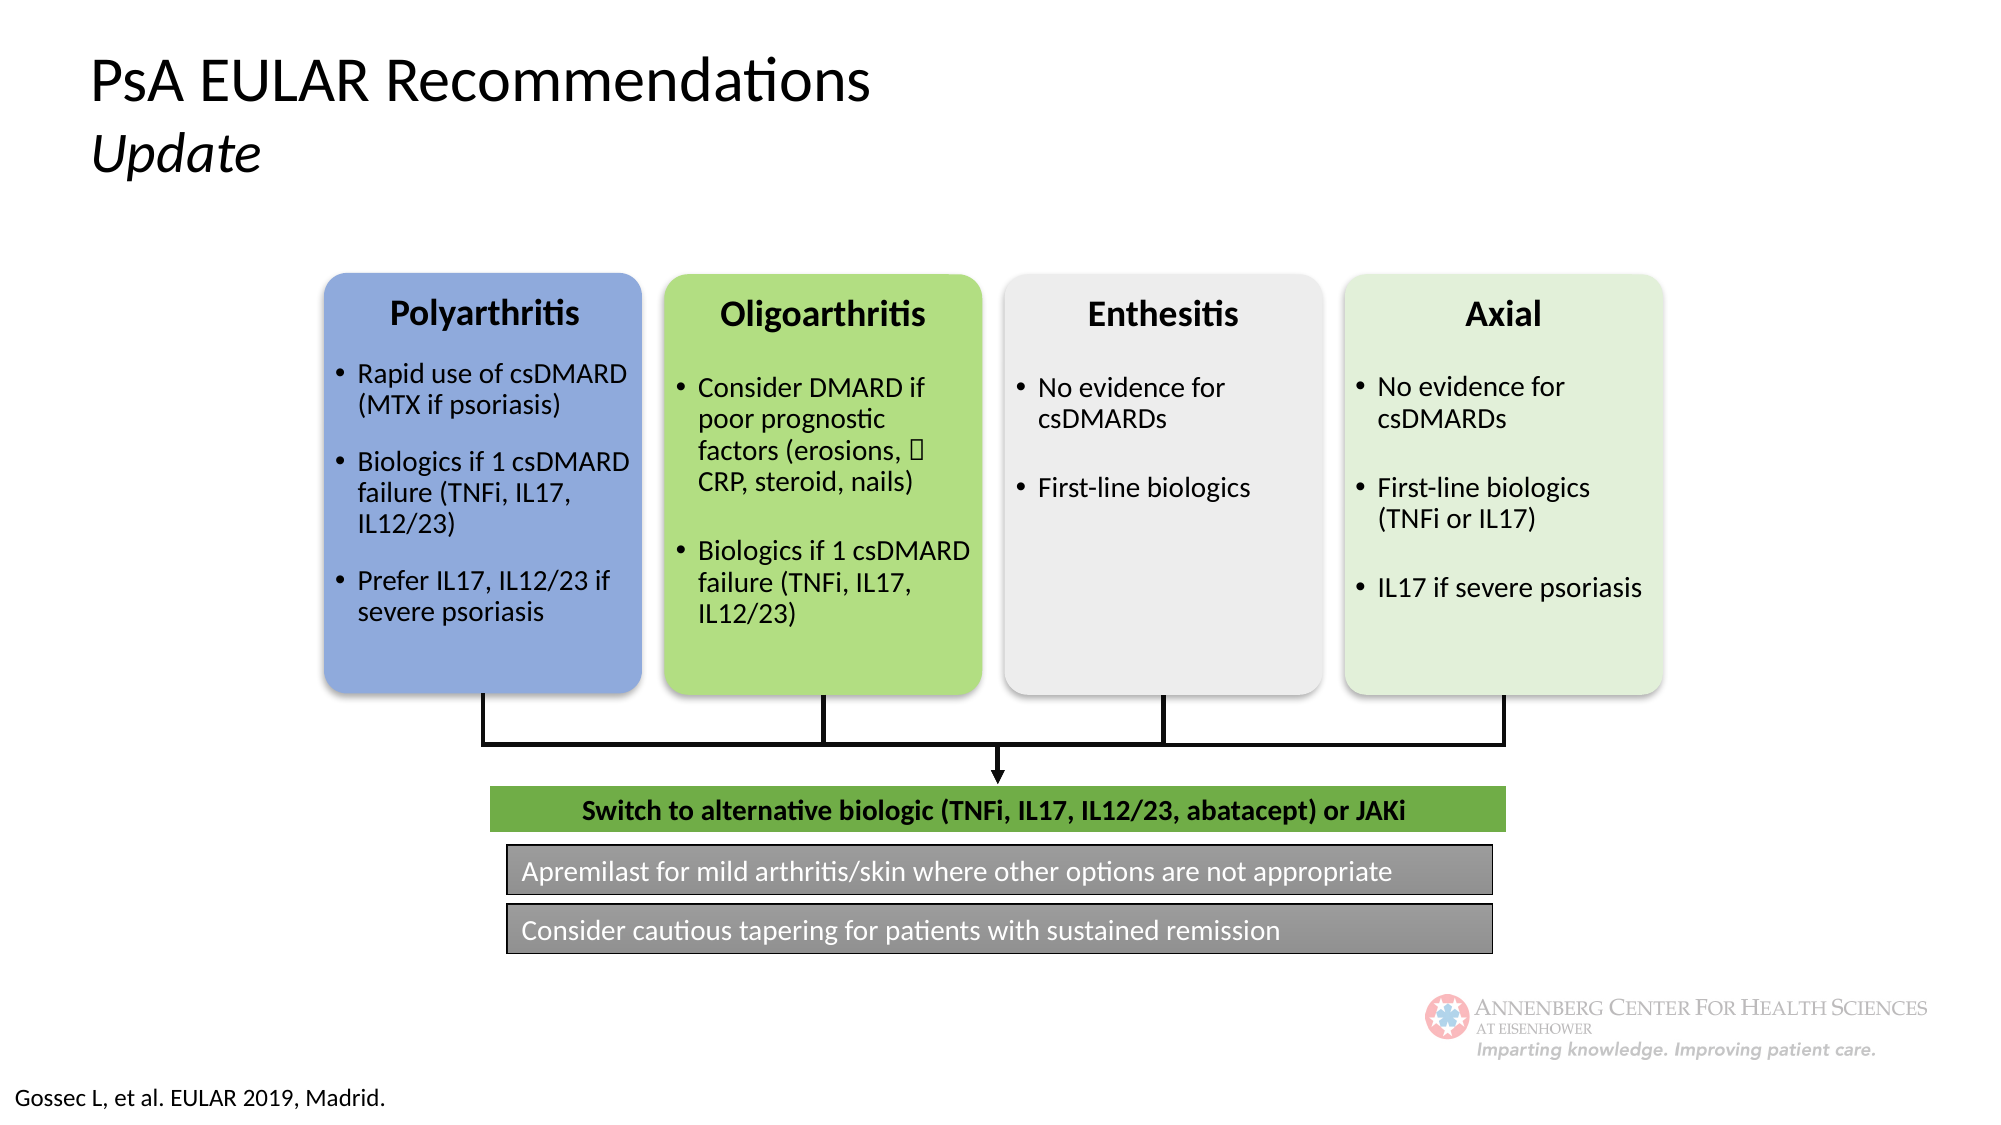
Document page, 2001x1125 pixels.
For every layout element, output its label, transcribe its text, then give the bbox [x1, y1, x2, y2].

text_box PsA EULAR Recommendations Update [75, 29, 1678, 192]
picture [1425, 994, 1927, 1060]
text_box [324, 272, 1663, 955]
text_box Gossec L, et al. EULAR 2019, Madrid. [10, 1077, 392, 1116]
